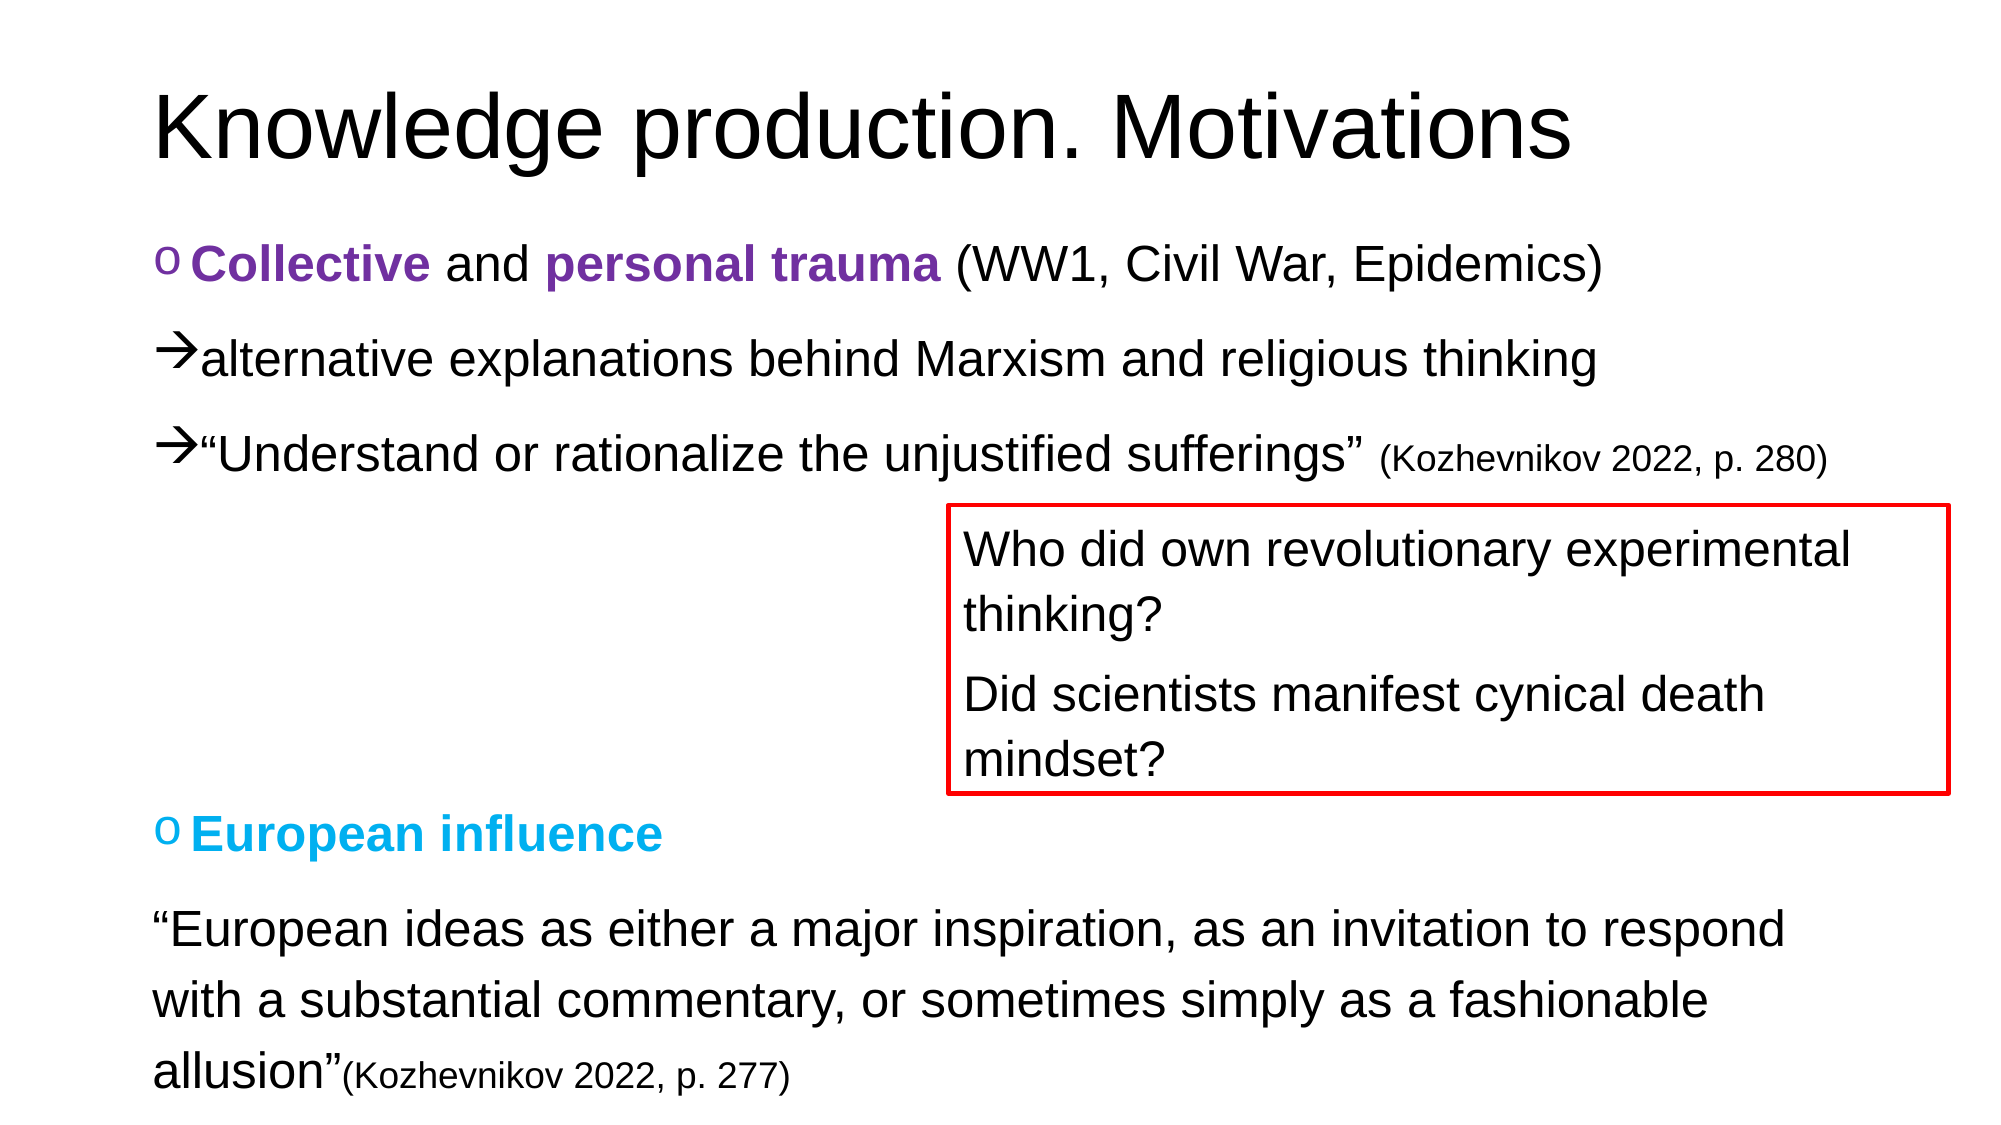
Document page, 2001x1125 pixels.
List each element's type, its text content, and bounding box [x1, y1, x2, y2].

text_box Who did own revolutionary experimental thinking? Did scientists manifest cynical death mindset? [948, 505, 1949, 794]
title Knowledge production. Motivations [137, 20, 1863, 213]
list Collective and personal trauma (WW1, Civil War, Epidemics) alternative explanations behind Marxism and religious thinking “Understand or rationalize the unjustified sufferings” (Kozhevnikov 2022, p. 280) European influence “European ideas as either a major inspiration, as an invitation to respond with a substantial commentary, or sometimes simply as a fashionable allusion”(Kozhevnikov 2022, p. 277) [137, 213, 1863, 1125]
